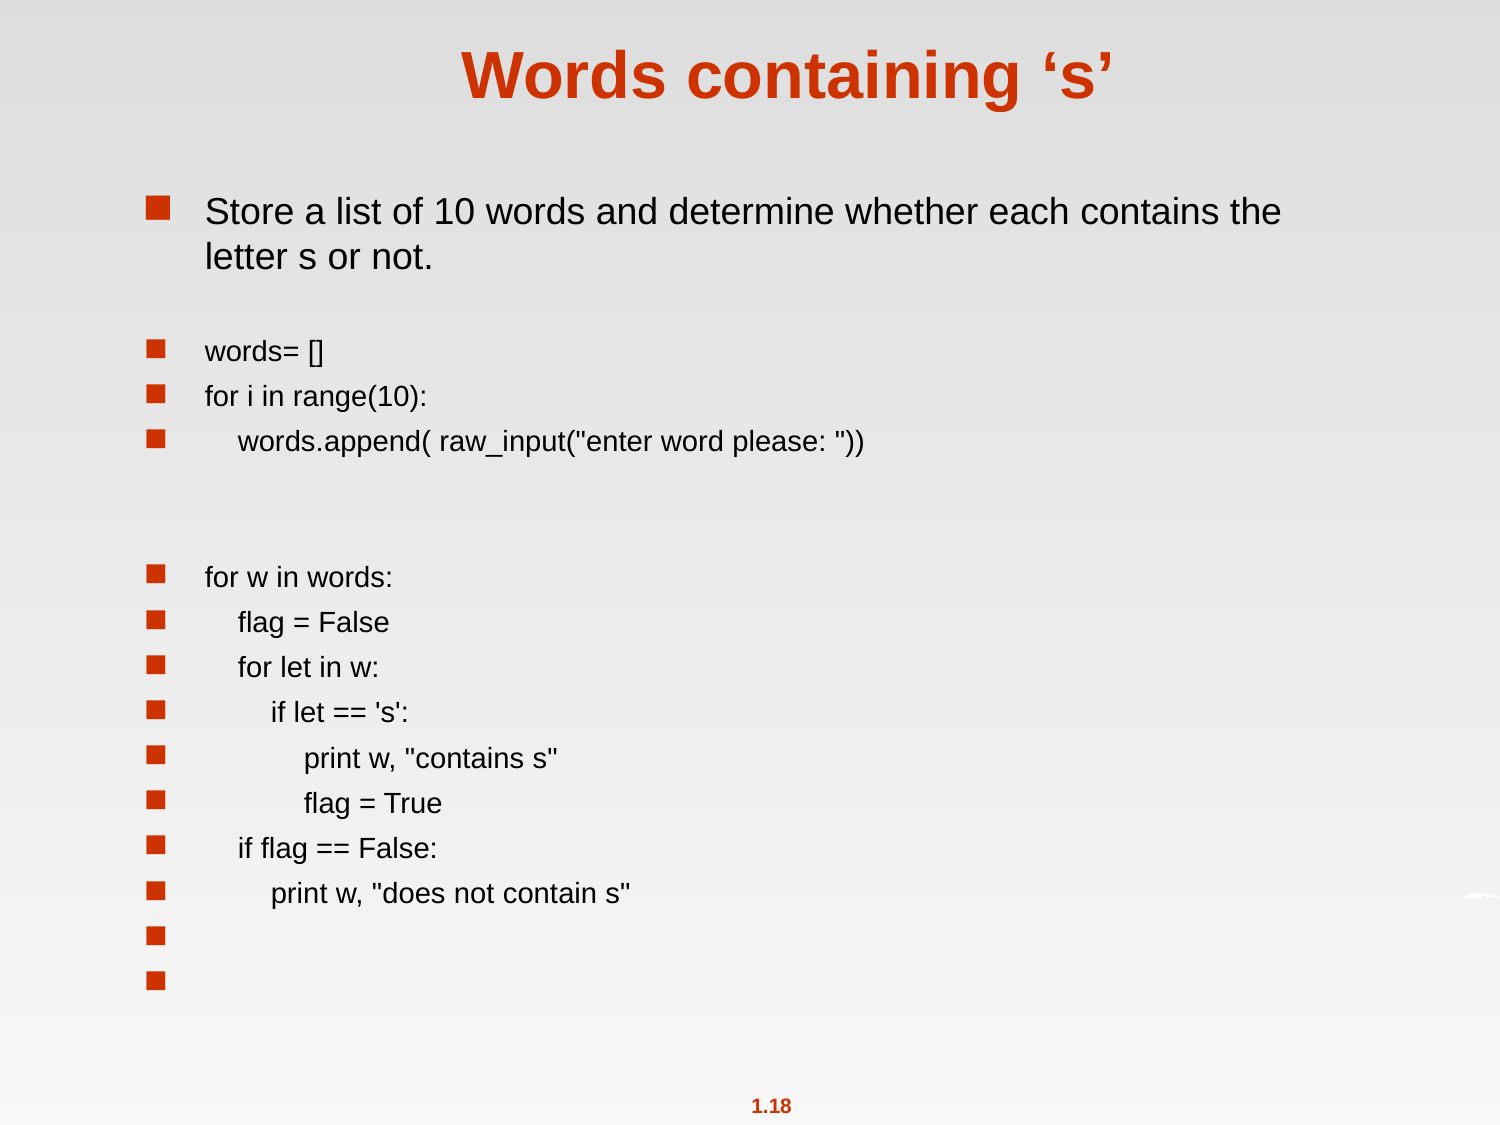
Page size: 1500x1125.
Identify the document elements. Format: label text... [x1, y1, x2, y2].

title Words containing ‘s’ [125, 18, 1452, 120]
list Store a list of 10 words and determine whether each contains the letter s or not. words= [] for i in range(10): words.append( raw_input("enter word please: ")) for w in words: flag = False for let in w: if let == 's': print w, "contains s" flag = True if flag == False: print w, "does not contain s" [133, 179, 1391, 985]
